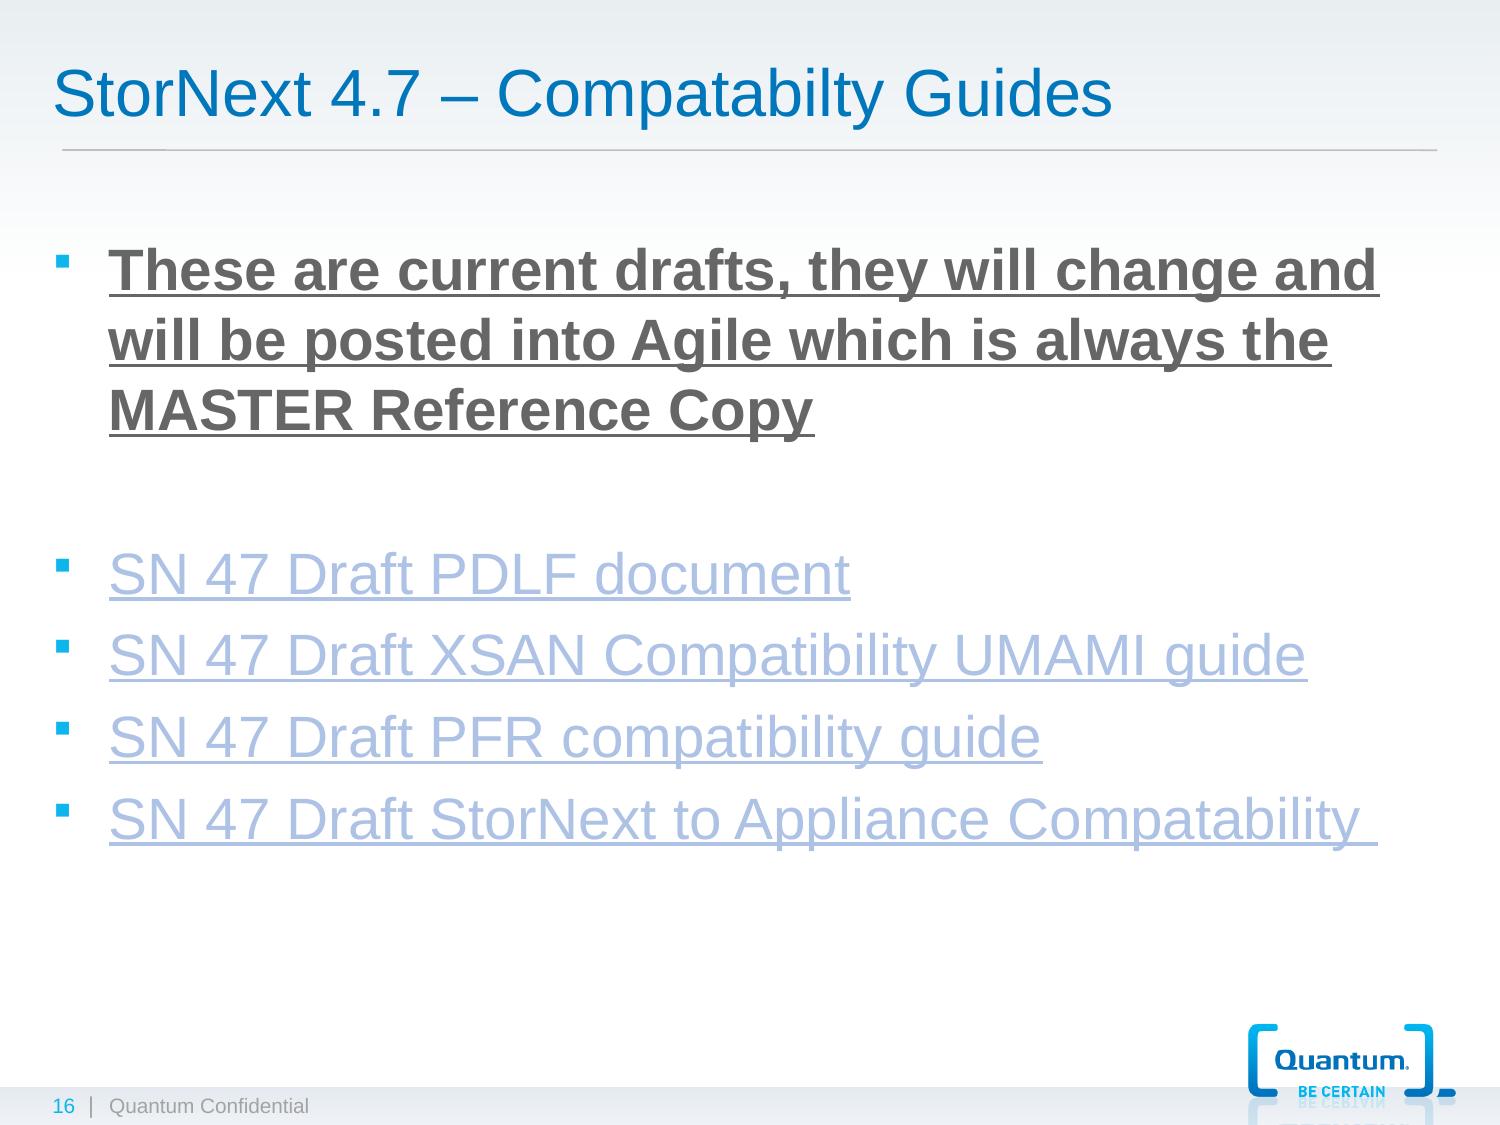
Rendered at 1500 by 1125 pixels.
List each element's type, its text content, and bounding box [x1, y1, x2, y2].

title StorNext 4.7 – Compatabilty Guides [37, 37, 1313, 143]
slide_number 16 [37, 1085, 114, 1125]
list These are current drafts, they will change and will be posted into Agile which is always the MASTER Reference Copy SN 47 Draft PDLF document SN 47 Draft XSAN Compatibility UMAMI guide SN 47 Draft PFR compatibility guide SN 47 Draft StorNext to Appliance Compatability [37, 224, 1475, 1025]
picture [1240, 1025, 1463, 1125]
